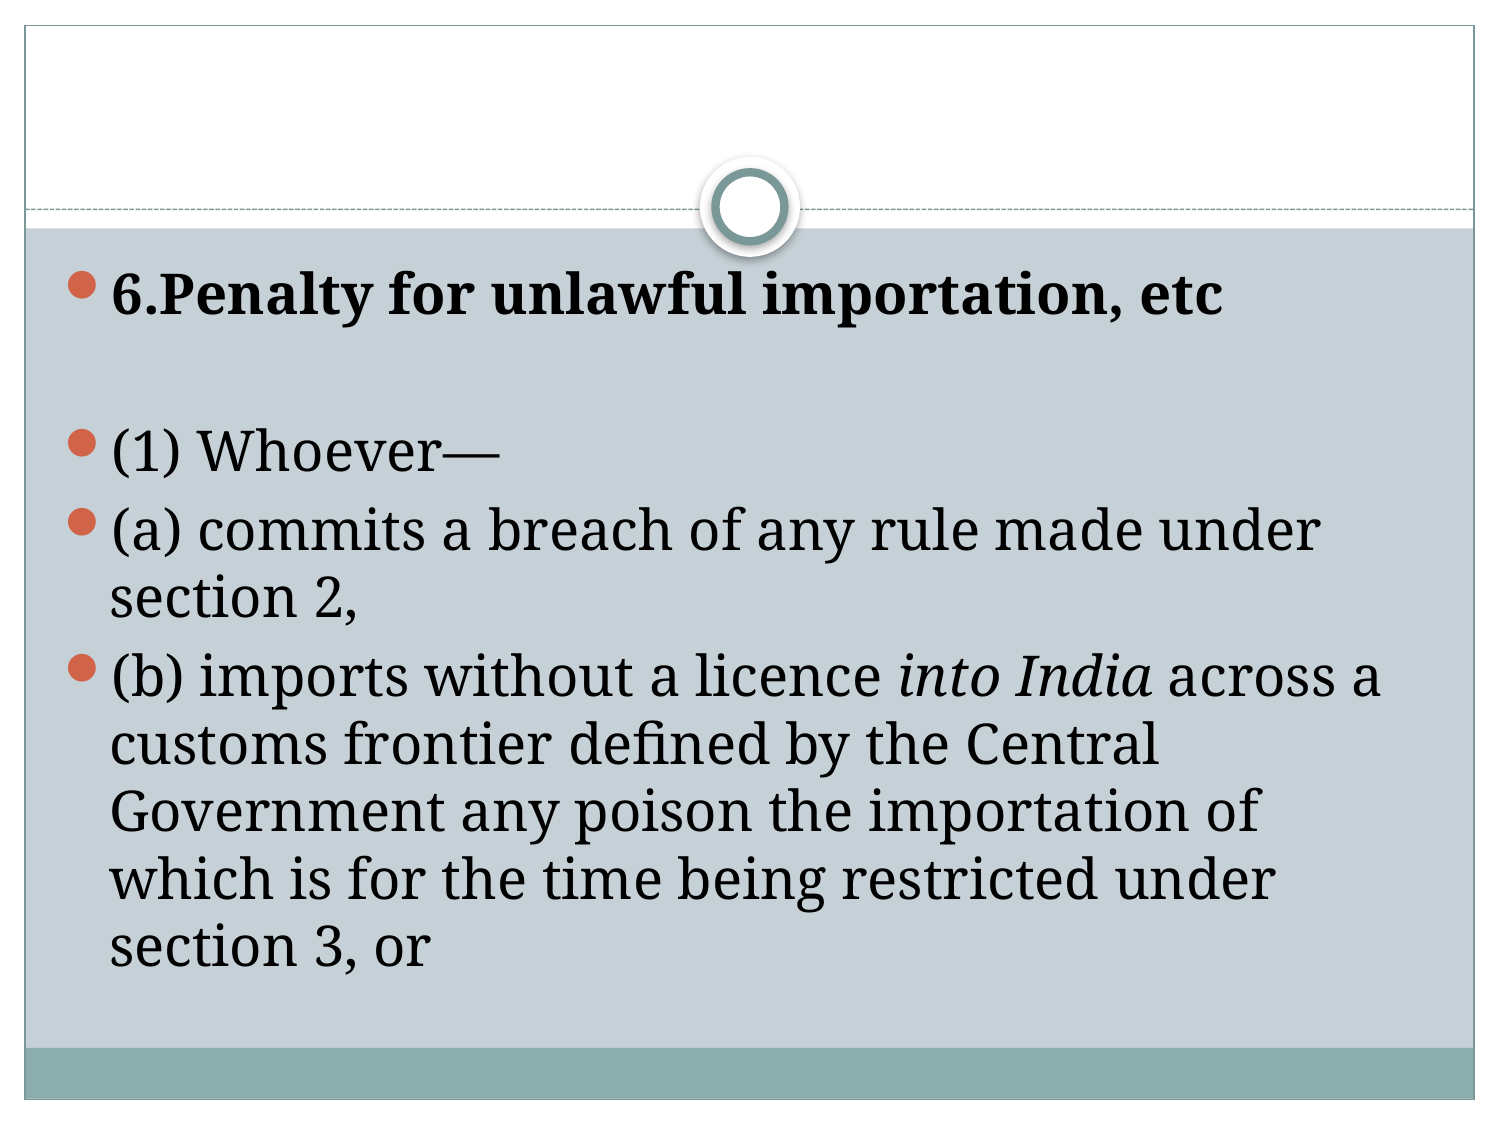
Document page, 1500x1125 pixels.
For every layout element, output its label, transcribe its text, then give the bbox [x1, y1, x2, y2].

list 6.Penalty for unlawful importation, etc (1) Whoever— (a) commits a breach of any rule made under section 2, (b) imports without a licence into India across a customs frontier defined by the Central Government any poison the importation of which is for the time being restricted under section 3, or [49, 250, 1445, 1001]
